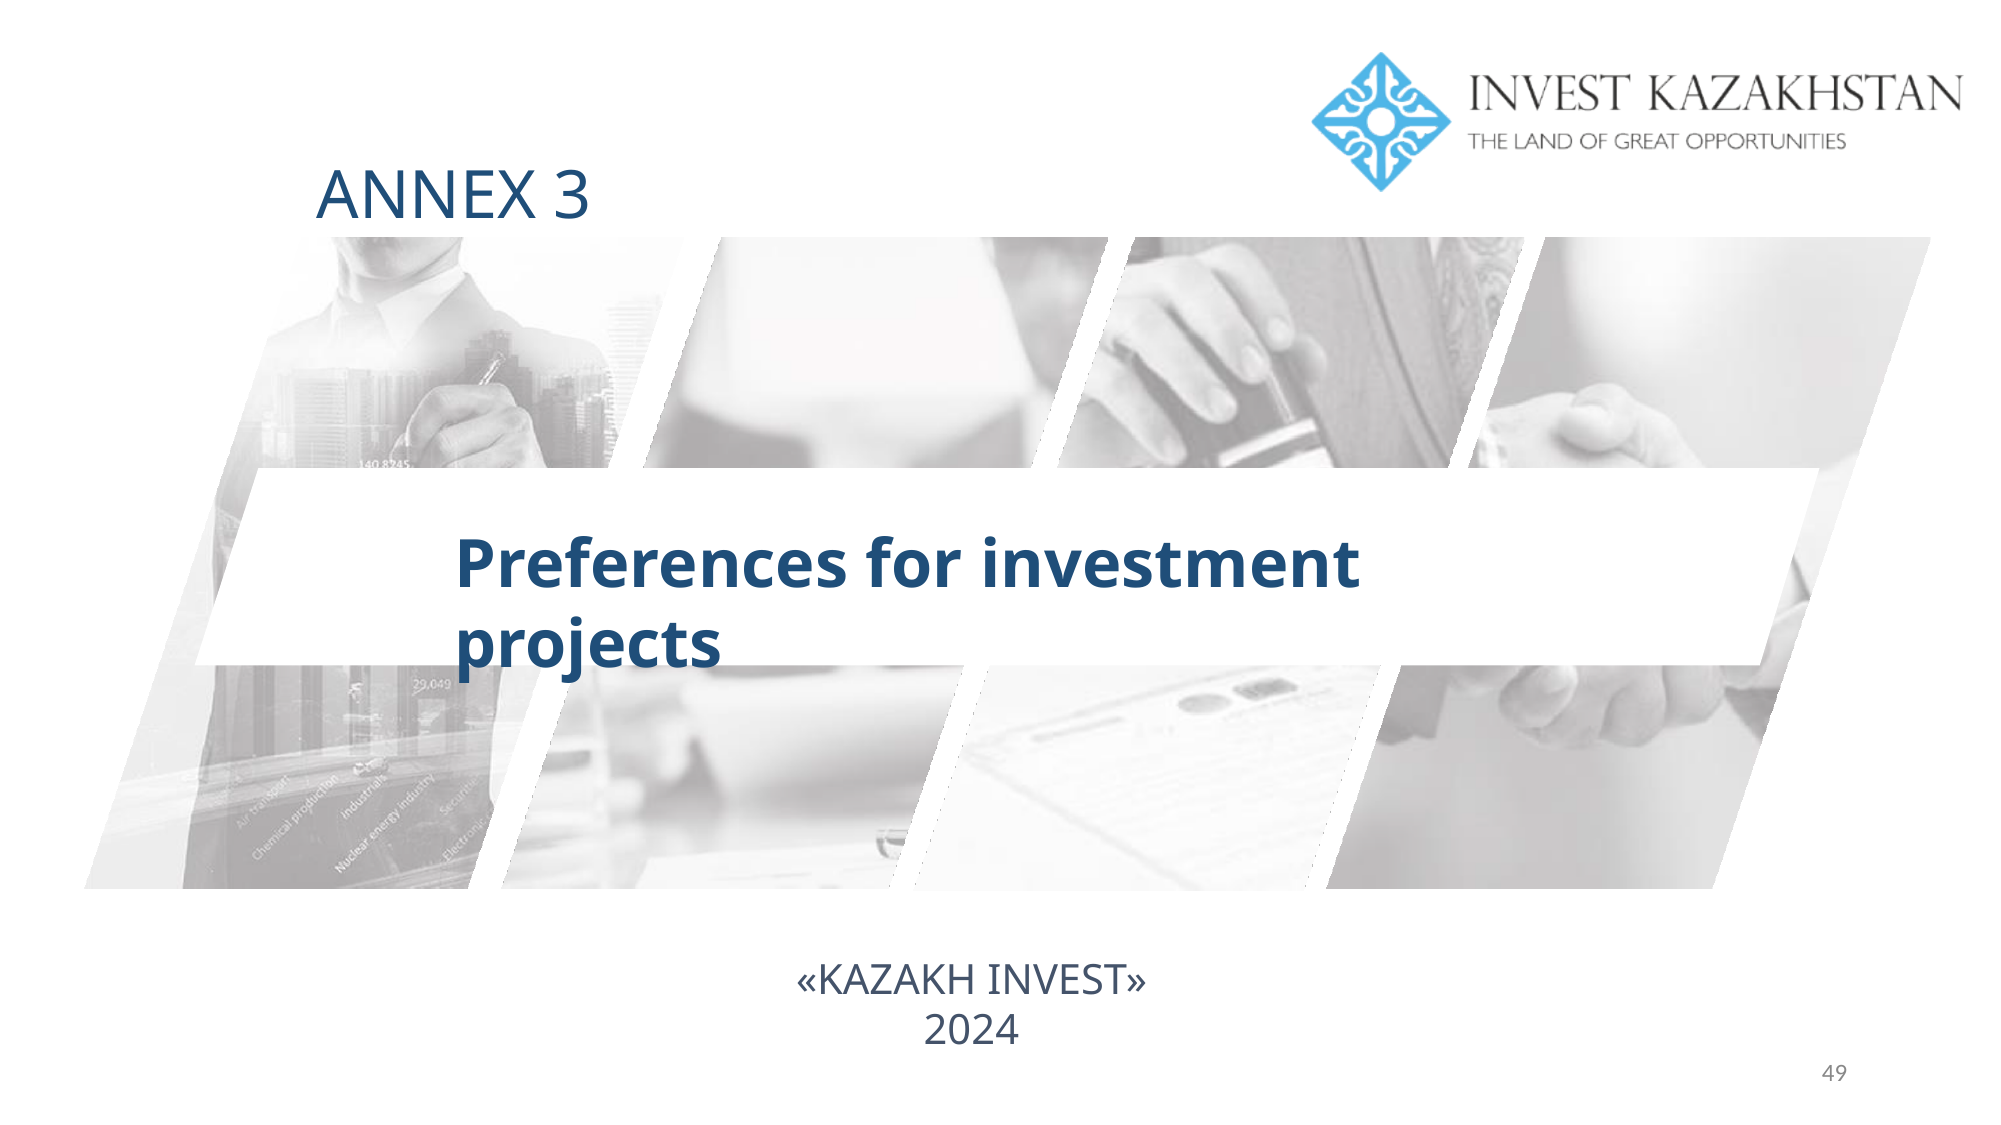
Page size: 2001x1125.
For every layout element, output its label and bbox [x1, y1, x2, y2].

text_box [1819, 1054, 1850, 1087]
title [314, 95, 603, 286]
text_box [1311, 52, 1964, 192]
text_box [752, 950, 1191, 1053]
text_box [83, 236, 1931, 891]
